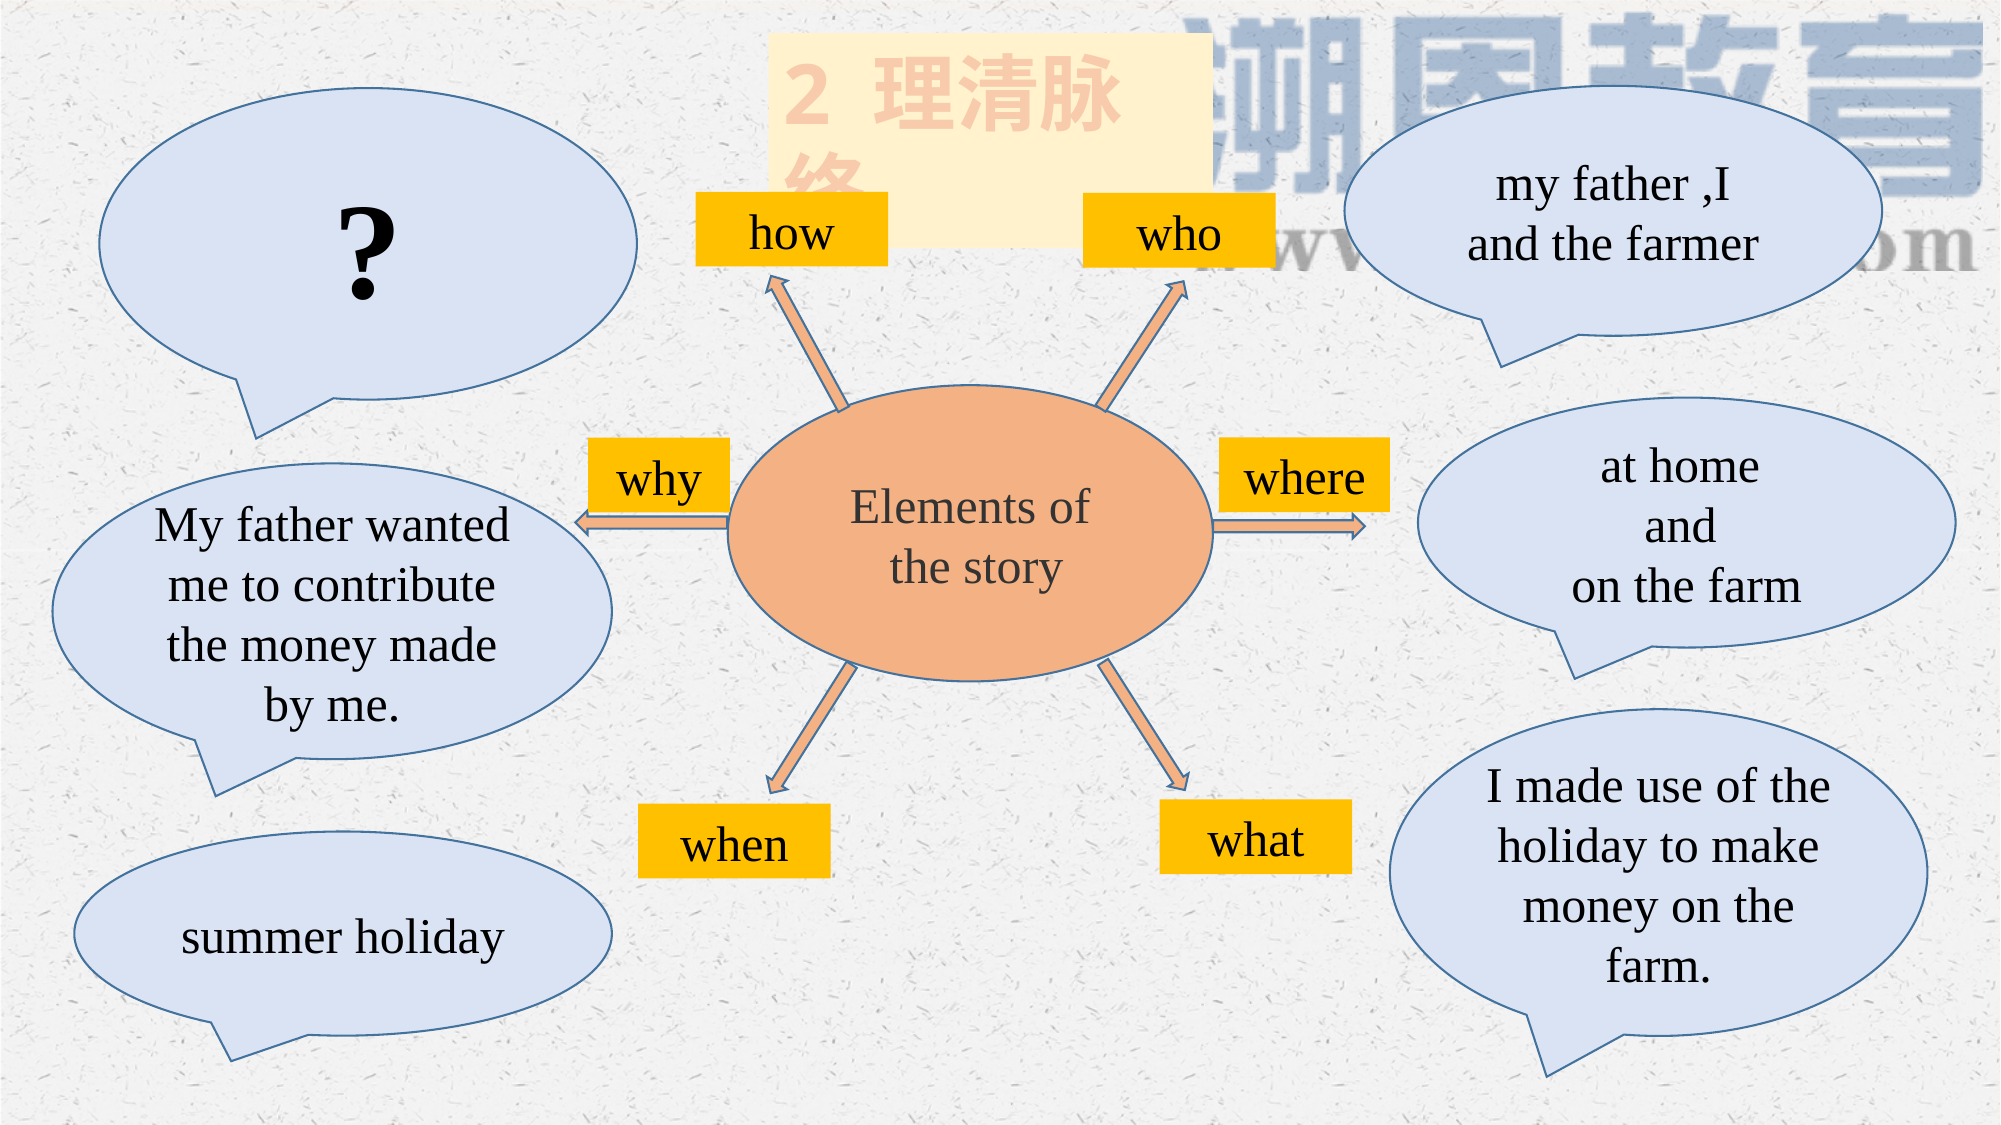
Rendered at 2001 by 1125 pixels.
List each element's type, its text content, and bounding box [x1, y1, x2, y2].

text_box when [638, 803, 831, 879]
text_box summer holiday [73, 830, 613, 1063]
text_box [765, 660, 859, 795]
text_box my father ,I and the farmer [1343, 84, 1884, 369]
text_box [1094, 280, 1189, 414]
text_box what [1159, 799, 1353, 875]
text_box My father wanted me to contribute the money made by me. [51, 462, 613, 798]
text_box where [1219, 437, 1390, 513]
text_box [1211, 513, 1367, 541]
picture [3, 1, 2000, 1125]
text_box Elements of the story [726, 384, 1214, 683]
text_box [573, 508, 729, 538]
text_box how [695, 191, 889, 267]
text_box [1096, 657, 1191, 792]
text_box at home and on the farm [1416, 396, 1957, 681]
text_box who [1083, 192, 1276, 268]
text_box [764, 274, 851, 414]
text_box 2 理清脉络 [768, 33, 1213, 249]
text_box ? [98, 87, 638, 441]
text_box I made use of the holiday to make money on the farm. [1388, 708, 1929, 1079]
text_box why [588, 437, 730, 513]
